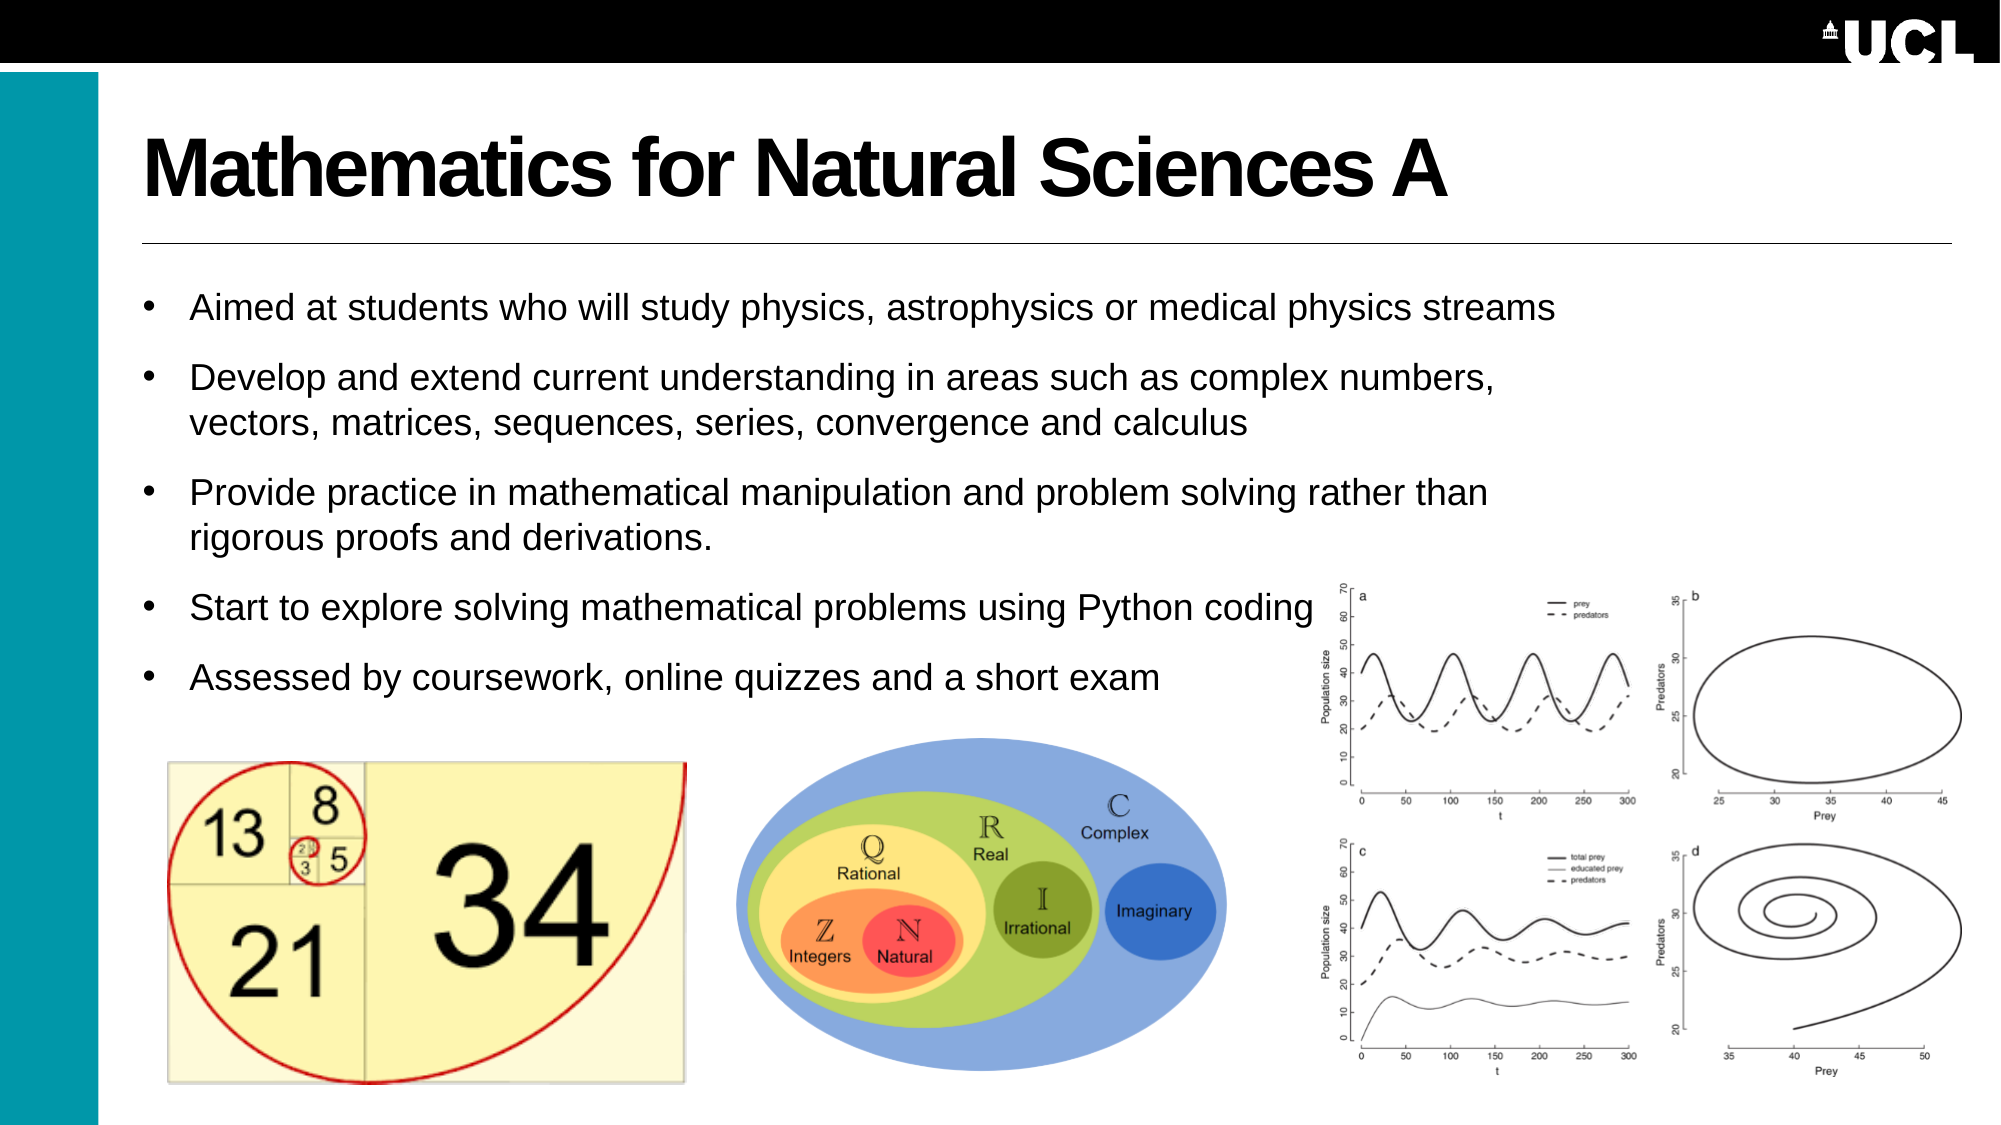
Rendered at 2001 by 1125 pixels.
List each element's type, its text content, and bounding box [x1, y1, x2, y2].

title Mathematics for Natural Sciences A [142, 113, 1952, 201]
list Aimed at students who will study physics, astrophysics or medical physics streams Develop and extend current understanding in areas such as complex numbers, vectors, matrices, sequences, series, convergence and calculus Provide practice in mathematical manipulation and problem solving rather than rigorous proofs and derivations. Start to explore solving mathematical problems using Python coding Assessed by coursework, online quizzes and a short exam [142, 283, 1566, 769]
picture [167, 761, 687, 1085]
picture [0, 0, 2000, 72]
picture [1320, 583, 1962, 1077]
picture [721, 722, 1279, 1095]
